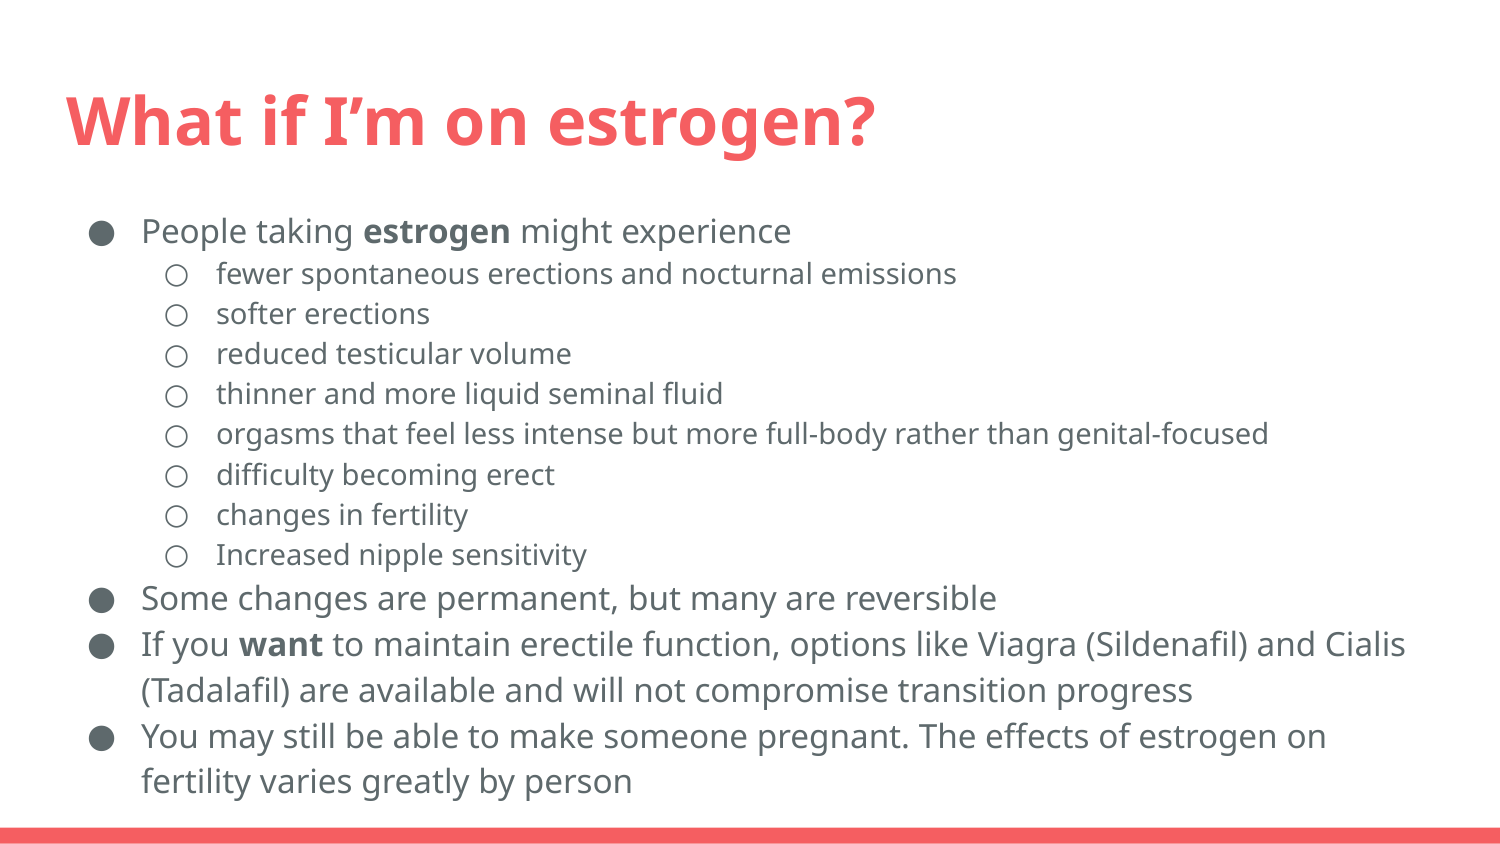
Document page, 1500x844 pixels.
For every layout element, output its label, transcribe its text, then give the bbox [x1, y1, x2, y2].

title What if I’m on estrogen? [51, 64, 1449, 167]
list People taking estrogen might experience fewer spontaneous erections and nocturnal emissions softer erections reduced testicular volume thinner and more liquid seminal fluid orgasms that feel less intense but more full-body rather than genital-focused difficulty becoming erect changes in fertility Increased nipple sensitivity Some changes are permanent, but many are reversible If you want to maintain erectile function, options like Viagra (Sildenafil) and Cialis (Tadalafil) are available and will not compromise transition progress You may still be able to make someone pregnant. The effects of estrogen on fertility varies greatly by person [51, 189, 1449, 750]
